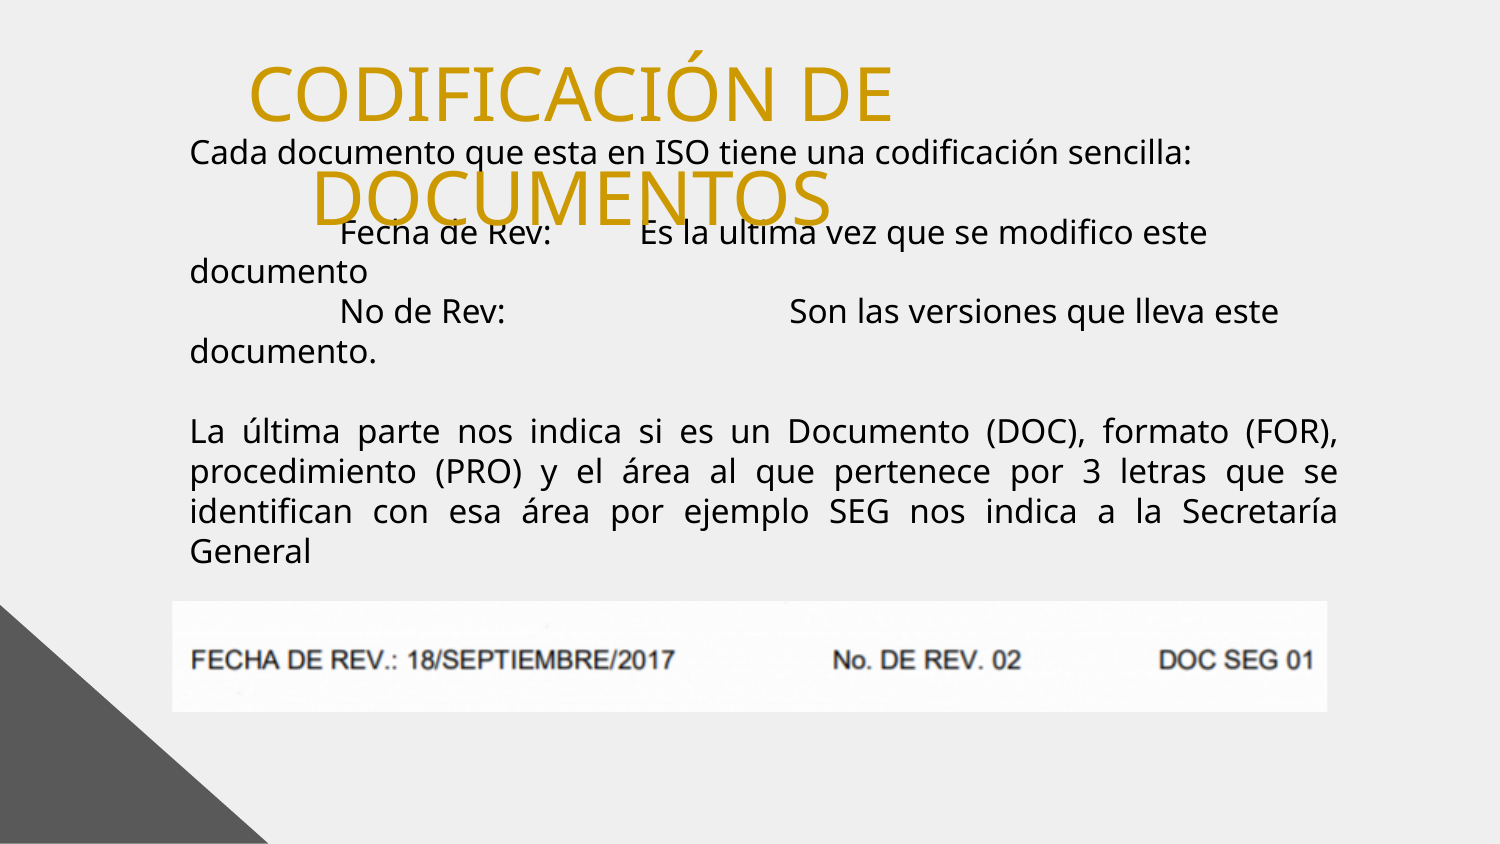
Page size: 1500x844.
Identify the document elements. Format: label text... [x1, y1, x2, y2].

title CODIFICACIÓN DE DOCUMENTOS [0, 18, 1144, 102]
picture [172, 601, 1328, 712]
subtitle Cada documento que esta en ISO tiene una codificación sencilla: Fecha de Rev: Es la ultima vez que se modifico este documento No de Rev: Son las versiones que lleva este documento. La última parte nos indica si es un Documento (DOC), formato (FOR), procedimiento (PRO) y el área al que pertenece por 3 letras que se identifican con esa área por ejemplo SEG nos indica a la Secretaría General [174, 198, 1356, 543]
